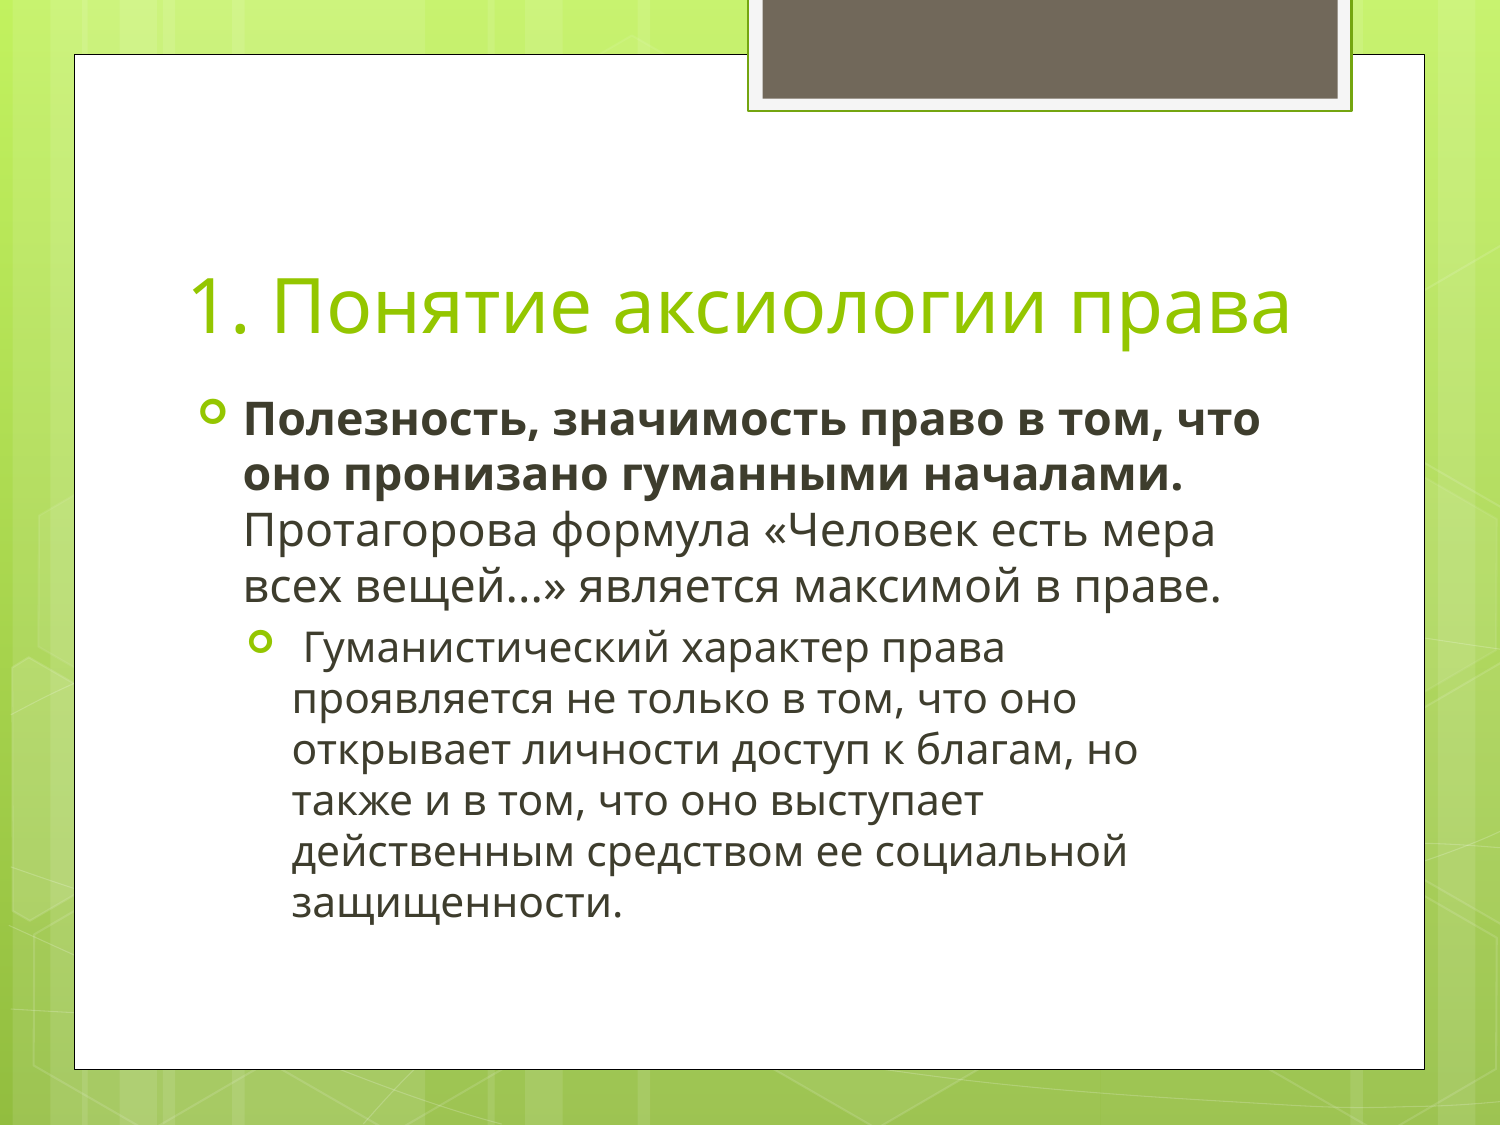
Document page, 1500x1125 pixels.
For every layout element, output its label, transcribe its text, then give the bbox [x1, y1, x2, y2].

list Полезность, значимость право в том, что оно пронизано гуманными началами. Протагорова формула «Человек есть мера всех вещей...» является максимой в праве. Гуманистический характер права проявляется не только в том, что оно открывает личности доступ к благам, но также и в том, что оно выступает действенным средством ее социальной защищенности. [171, 381, 1283, 957]
title 1. Понятие аксиологии права [171, 168, 1324, 357]
